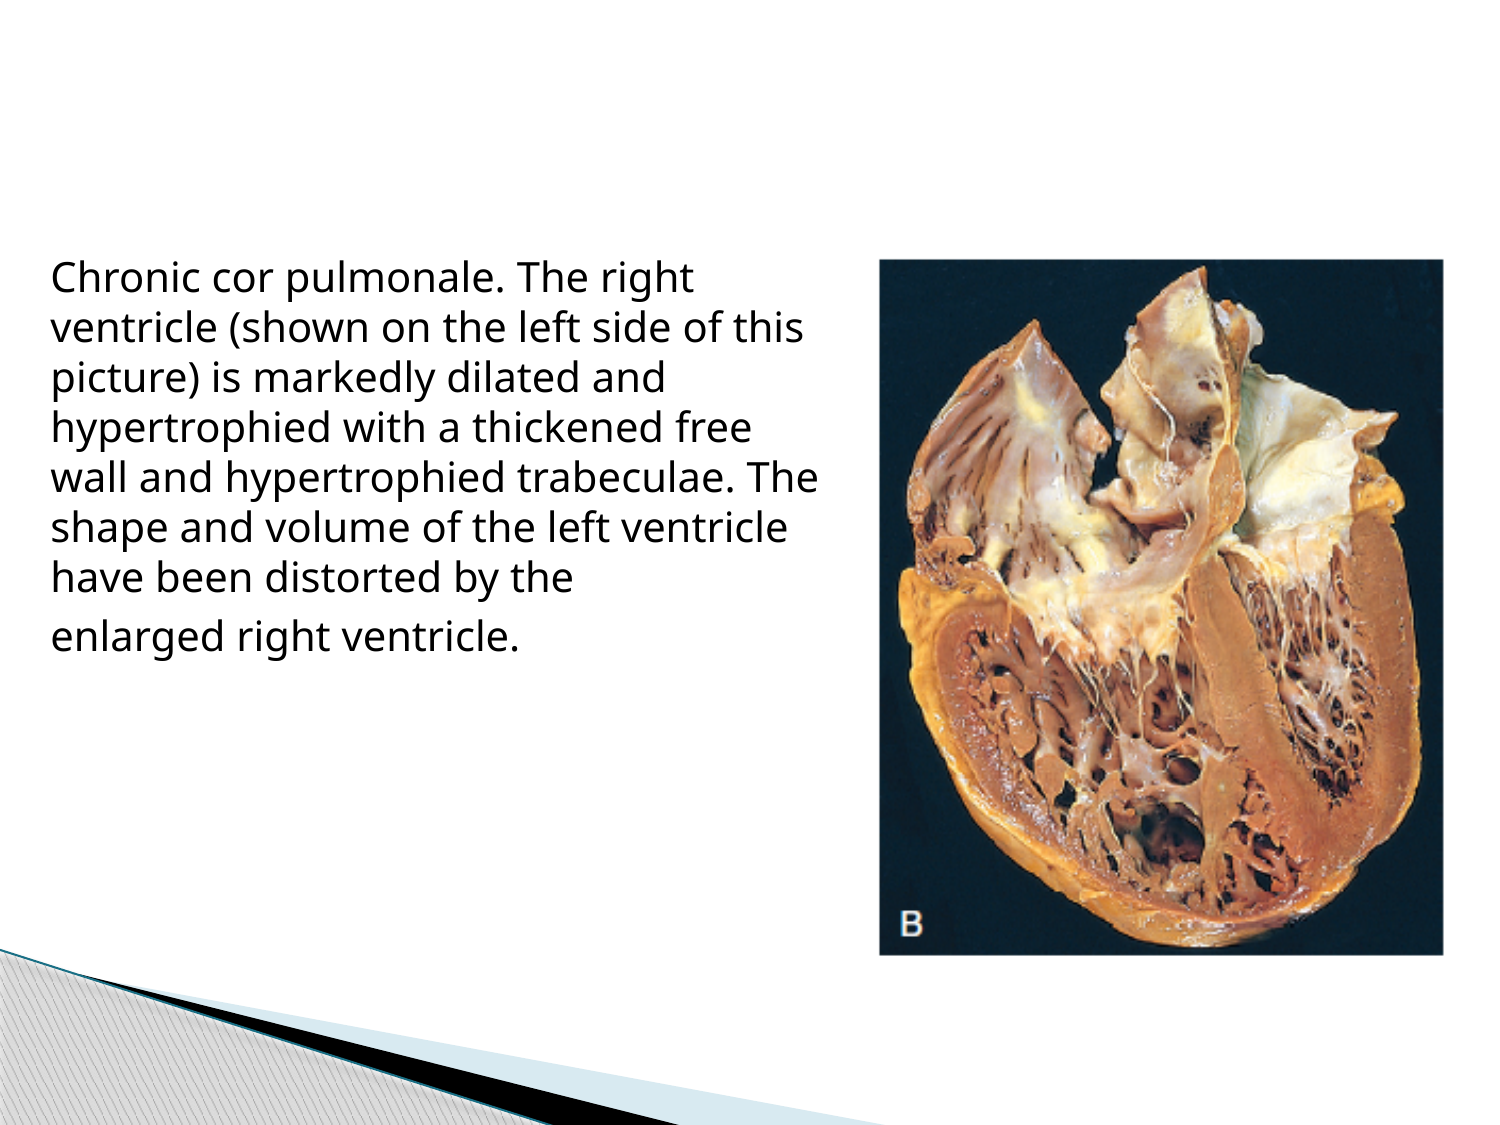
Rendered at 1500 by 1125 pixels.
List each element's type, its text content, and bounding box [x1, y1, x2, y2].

list Chronic cor pulmonale. The right ventricle (shown on the left side of this picture) is markedly dilated and hypertrophied with a thickened free wall and hypertrophied trabeculae. The shape and volume of the left ventricle have been distorted by the enlarged right ventricle. [17, 243, 847, 986]
picture [846, 243, 1498, 973]
